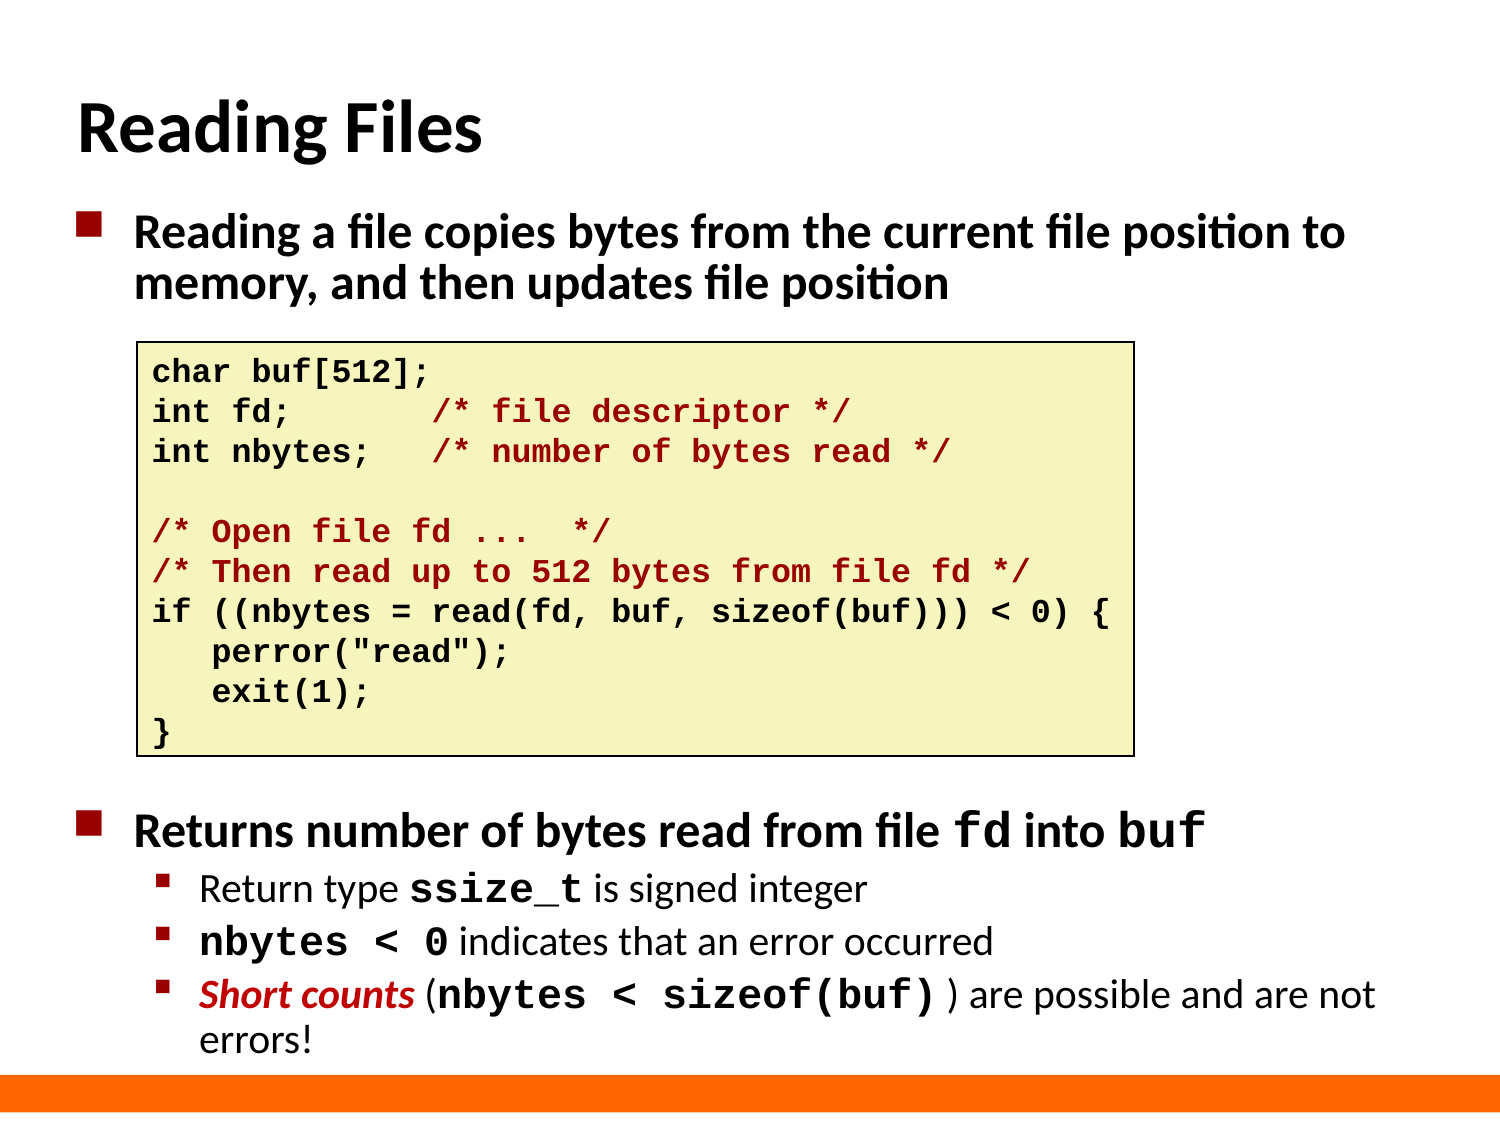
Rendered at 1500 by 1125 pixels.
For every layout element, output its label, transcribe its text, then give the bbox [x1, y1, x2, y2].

list Reading a file copies bytes from the current file position to memory, and then updates file position Returns number of bytes read from file fd into buf Return type ssize_t is signed integer nbytes < 0 indicates that an error occurred Short counts (nbytes < sizeof(buf) ) are possible and are not errors! [61, 199, 1426, 1063]
text_box char buf[512]; int fd; /* file descriptor */ int nbytes; /* number of bytes read */ /* Open file fd ... */ /* Then read up to 512 bytes from file fd */ if ((nbytes = read(fd, buf, sizeof(buf))) < 0) { perror("read"); exit(1); } [136, 342, 1134, 757]
title Reading Files [62, 74, 1129, 170]
